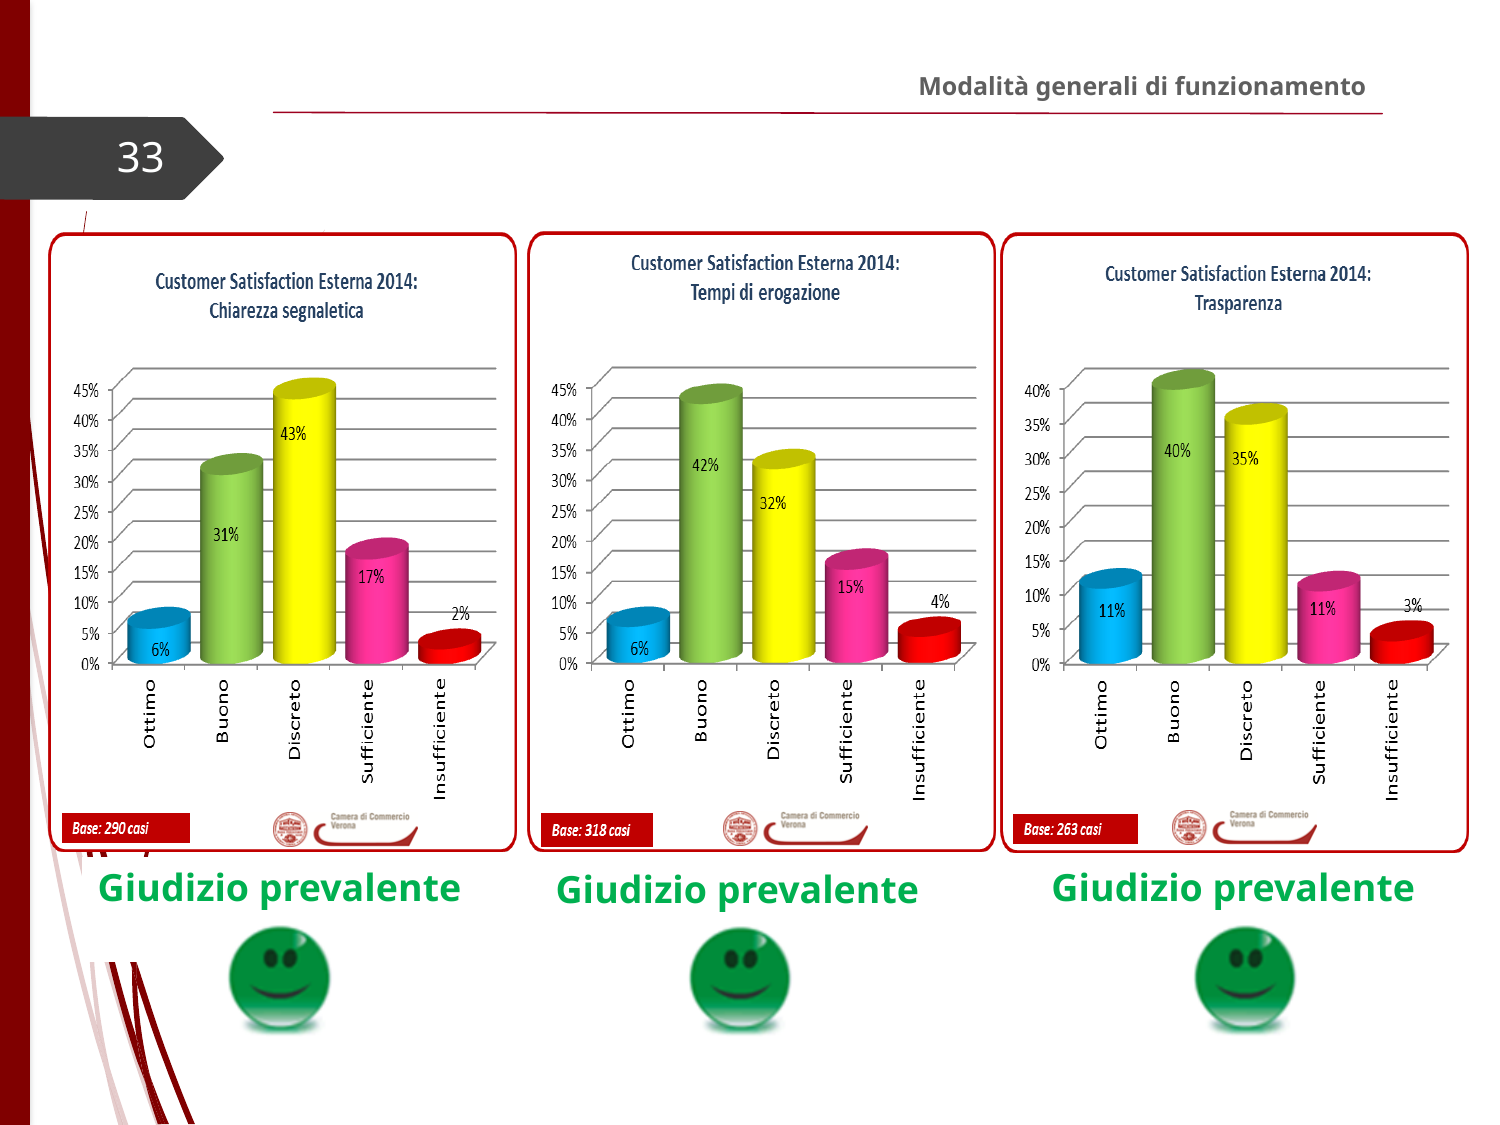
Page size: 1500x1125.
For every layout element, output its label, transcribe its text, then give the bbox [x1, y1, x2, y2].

text_box Giudizio prevalente [540, 859, 935, 964]
picture [1188, 924, 1301, 1037]
text_box Modalità generali di funzionamento [253, 57, 1383, 113]
picture [223, 924, 336, 1037]
picture [683, 925, 797, 1038]
text_box Giudizio prevalente [82, 860, 478, 962]
slide_number 33 [83, 129, 180, 190]
text_box Giudizio prevalente [998, 860, 1469, 962]
picture [1000, 232, 1469, 854]
picture [527, 231, 996, 852]
picture [48, 232, 517, 852]
